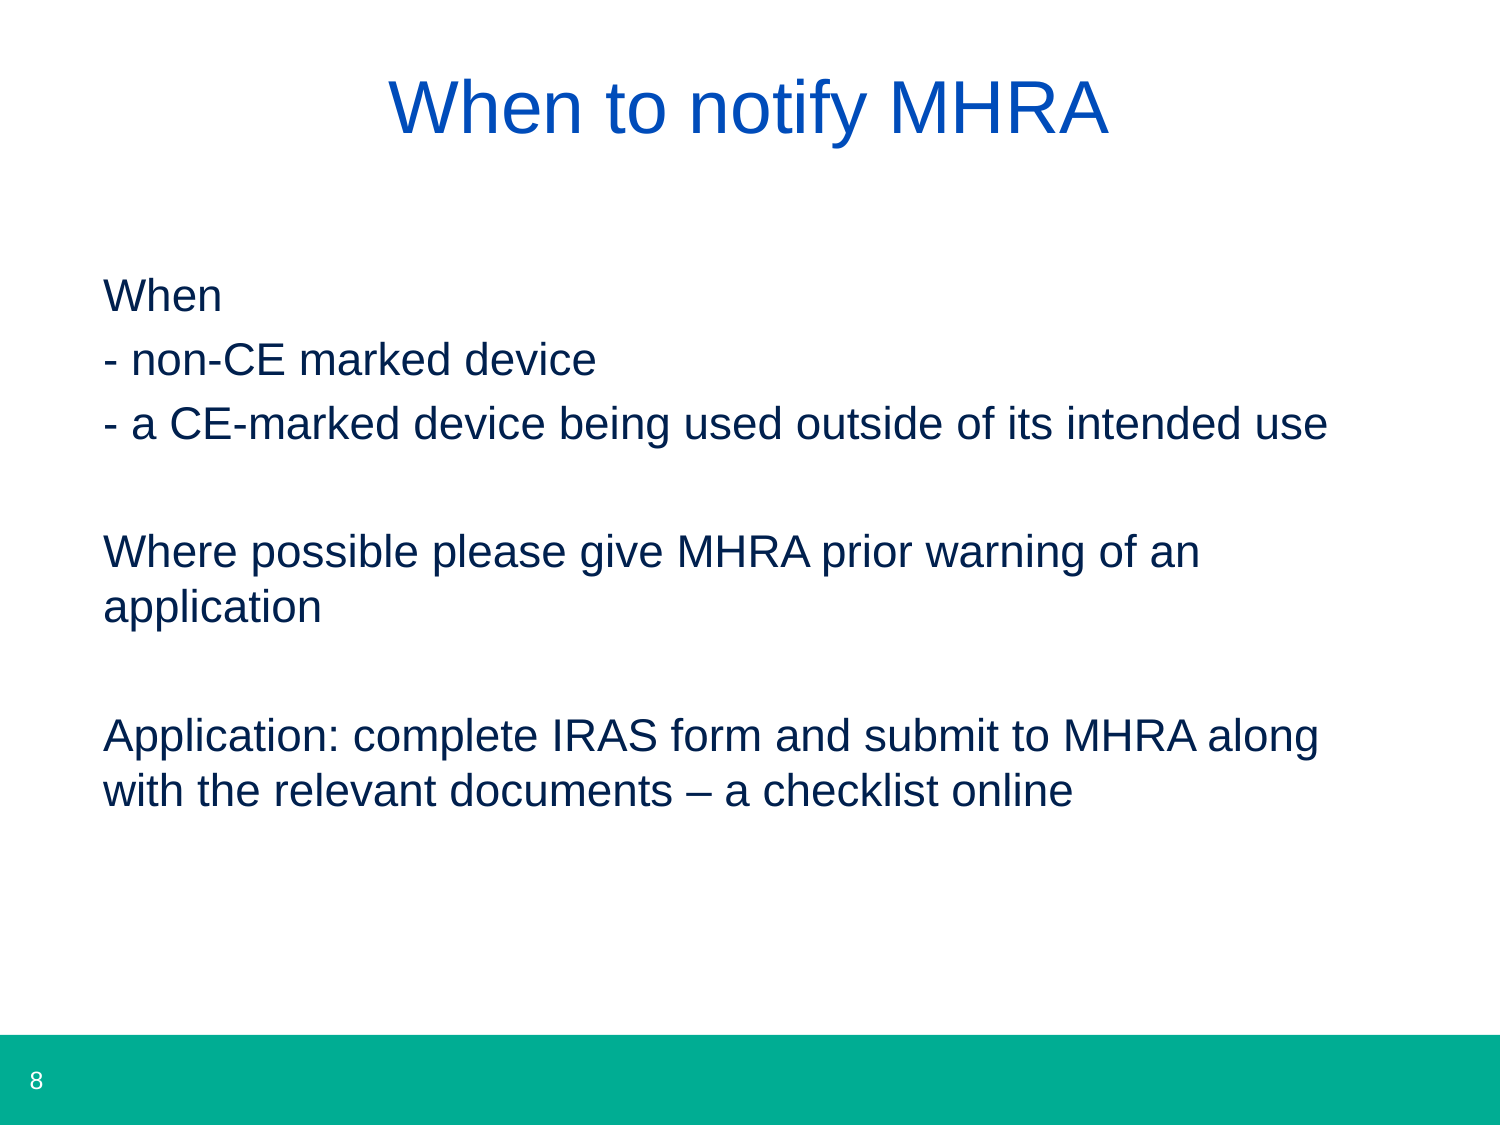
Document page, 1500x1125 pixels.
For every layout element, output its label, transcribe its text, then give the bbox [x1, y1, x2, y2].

title When to notify MHRA [103, 58, 1396, 177]
list When - non-CE marked device - a CE-marked device being used outside of its intended use Where possible please give MHRA prior warning of an application Application: complete IRAS form and submit to MHRA along with the relevant documents – a checklist online [103, 265, 1397, 974]
